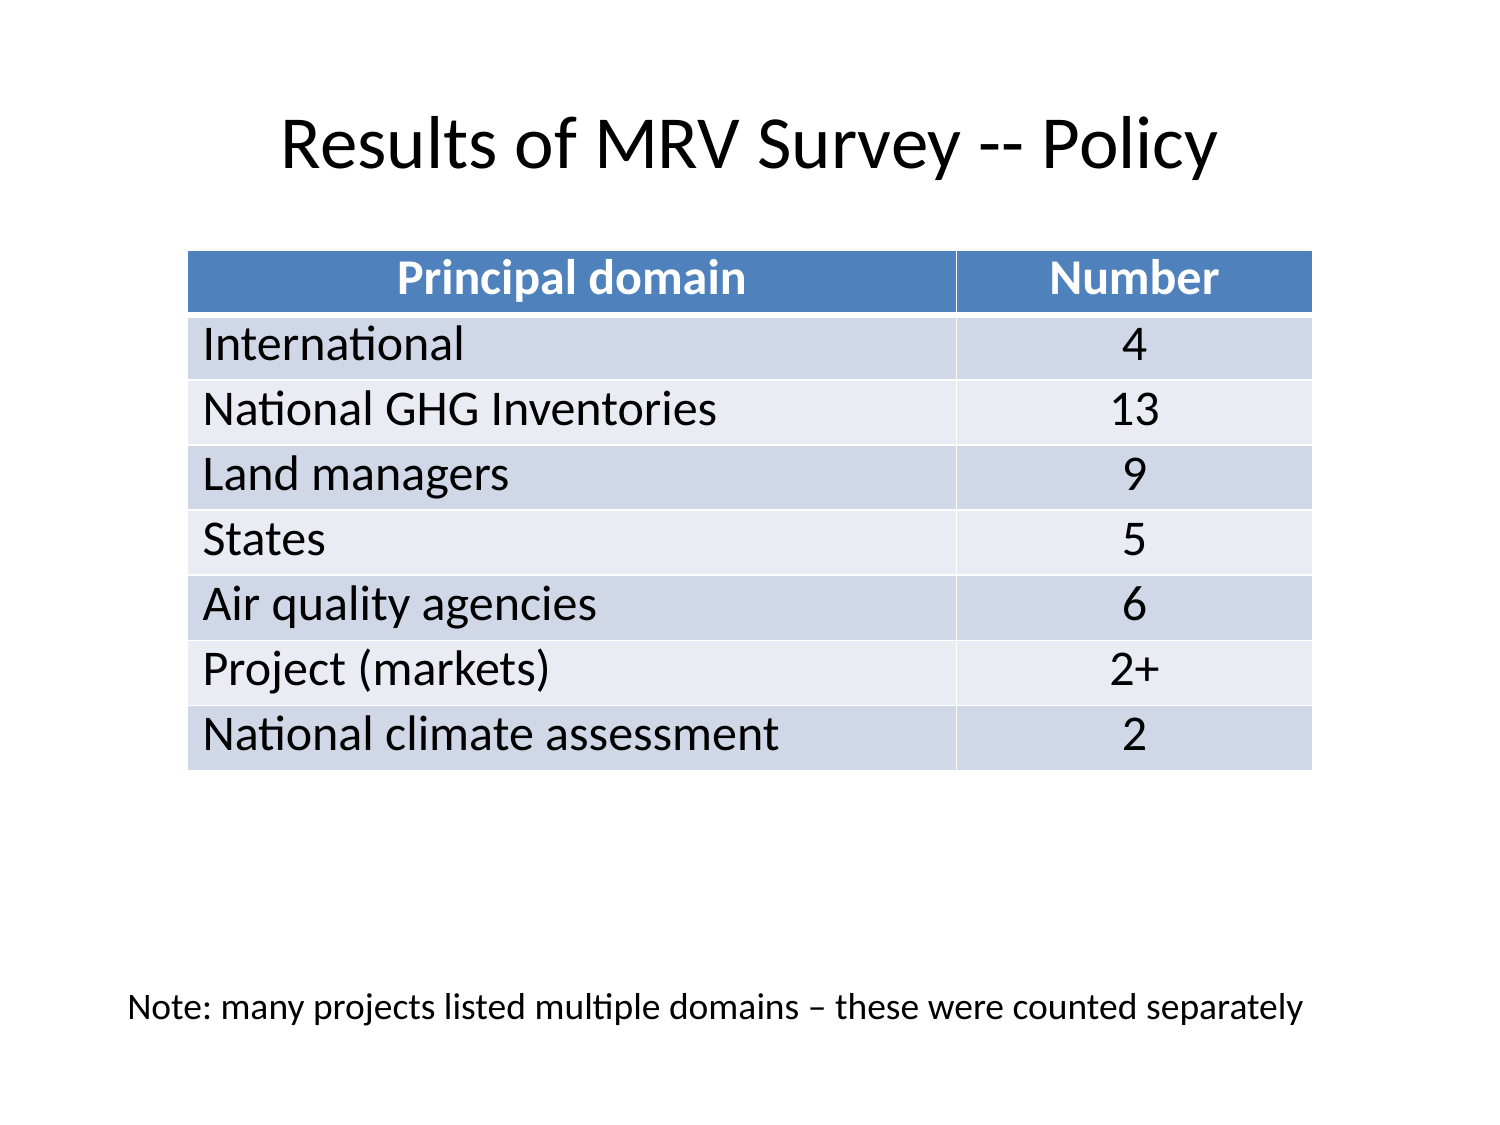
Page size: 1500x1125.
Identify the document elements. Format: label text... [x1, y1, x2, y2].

table_cell 5 [957, 511, 1312, 574]
table_cell Land managers [188, 446, 956, 509]
text_box Note: many projects listed multiple domains – these were counted separately [112, 974, 1413, 1035]
table_cell 6 [957, 576, 1312, 640]
table_cell Project (markets) [188, 641, 956, 705]
table_cell States [188, 511, 956, 574]
title Results of MRV Survey -- Policy [75, 45, 1425, 233]
table_cell 2 [957, 706, 1312, 770]
table_header Principal domain [188, 251, 956, 312]
table_cell National GHG Inventories [188, 381, 956, 444]
table_cell 13 [957, 381, 1312, 444]
table_cell 9 [957, 446, 1312, 509]
table_cell 2+ [957, 641, 1312, 705]
table_cell 4 [957, 318, 1312, 379]
table_cell Air quality agencies [188, 576, 956, 640]
table_cell National climate assessment [188, 706, 956, 770]
table_header Number [957, 251, 1312, 312]
table_cell International [188, 318, 956, 379]
